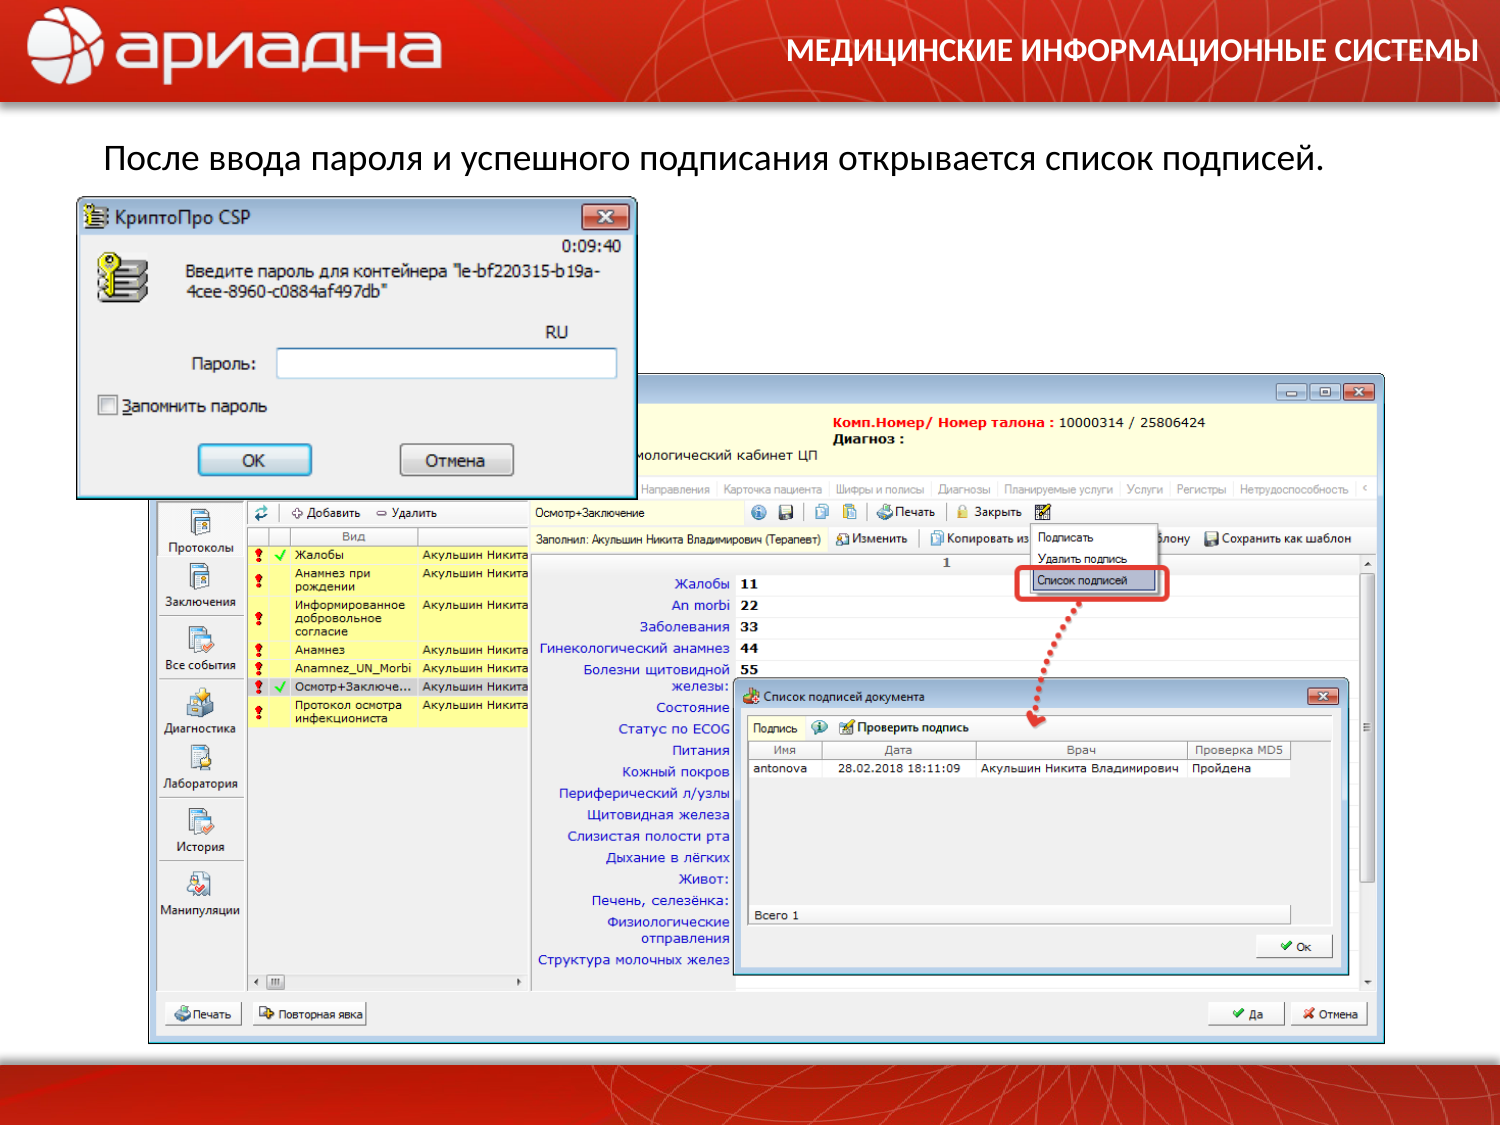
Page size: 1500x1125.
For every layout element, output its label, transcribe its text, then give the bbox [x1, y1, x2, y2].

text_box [0, 0, 1500, 102]
text_box После ввода пароля и успешного подписания открывается список подписей. [88, 125, 1487, 186]
picture [0, 1065, 1500, 1125]
picture [76, 196, 1385, 1045]
